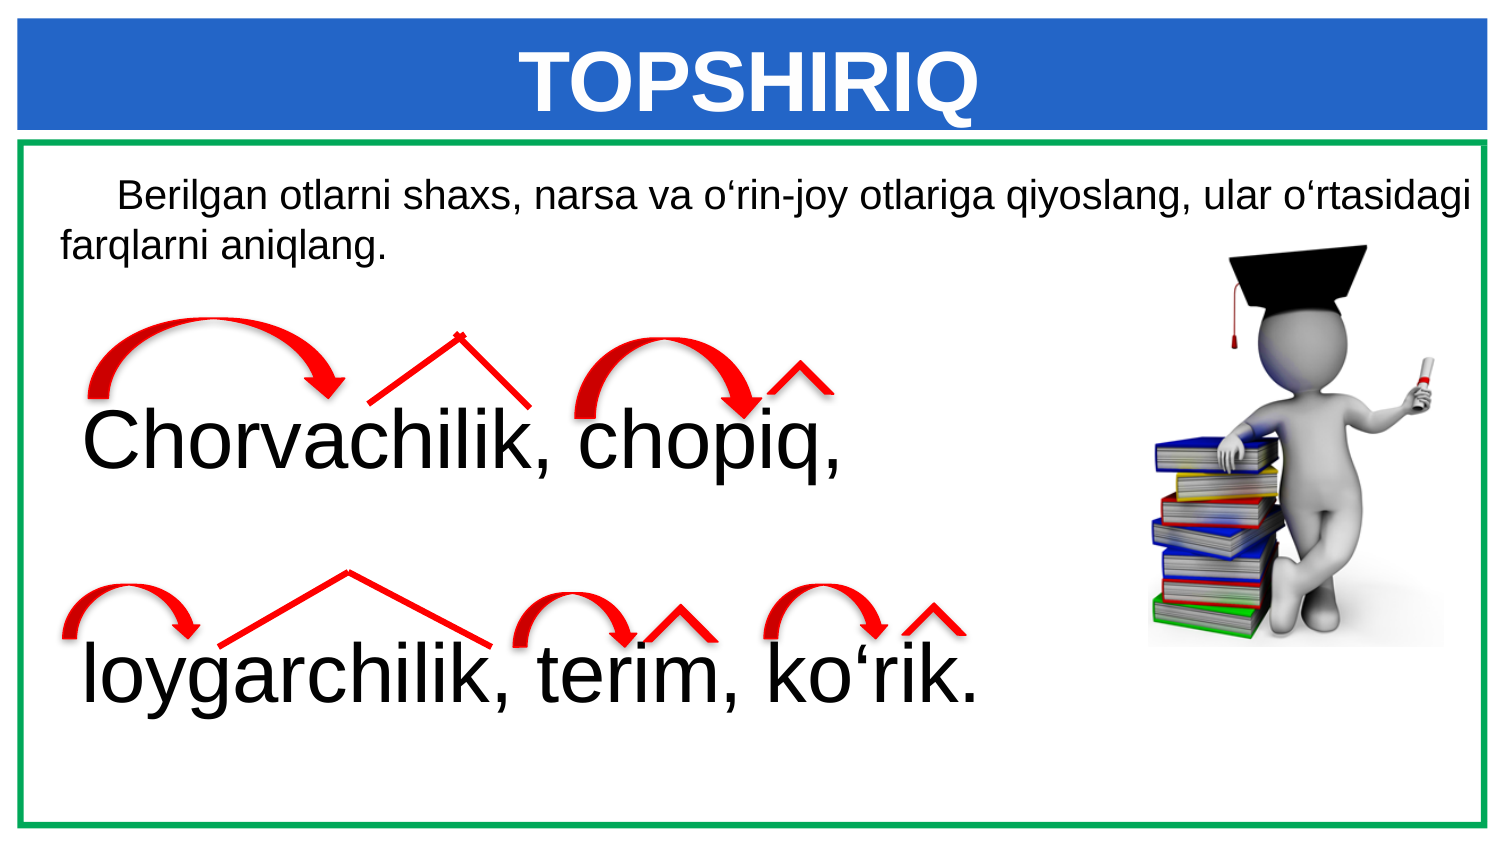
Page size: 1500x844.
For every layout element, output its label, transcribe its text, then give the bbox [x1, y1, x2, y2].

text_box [218, 571, 349, 648]
text_box [87, 317, 346, 400]
text_box [763, 583, 889, 640]
text_box Chorvachilik, chopiq, loygarchilik, terim, ko‘rik. [66, 378, 1052, 727]
picture [1148, 236, 1444, 648]
text_box [642, 603, 719, 643]
text_box [901, 602, 967, 636]
text_box [62, 583, 201, 640]
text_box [454, 332, 531, 409]
list Berilgan otlarni shaxs, narsa va o‘rin-joy otlariga qiyoslang, ular o‘rtasidagi farqlarni aniqlang. [60, 167, 1472, 269]
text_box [367, 333, 452, 405]
title TOPSHIRIQ [112, 34, 1388, 135]
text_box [349, 571, 492, 648]
text_box [766, 360, 835, 395]
text_box [512, 592, 638, 648]
text_box [574, 337, 763, 419]
